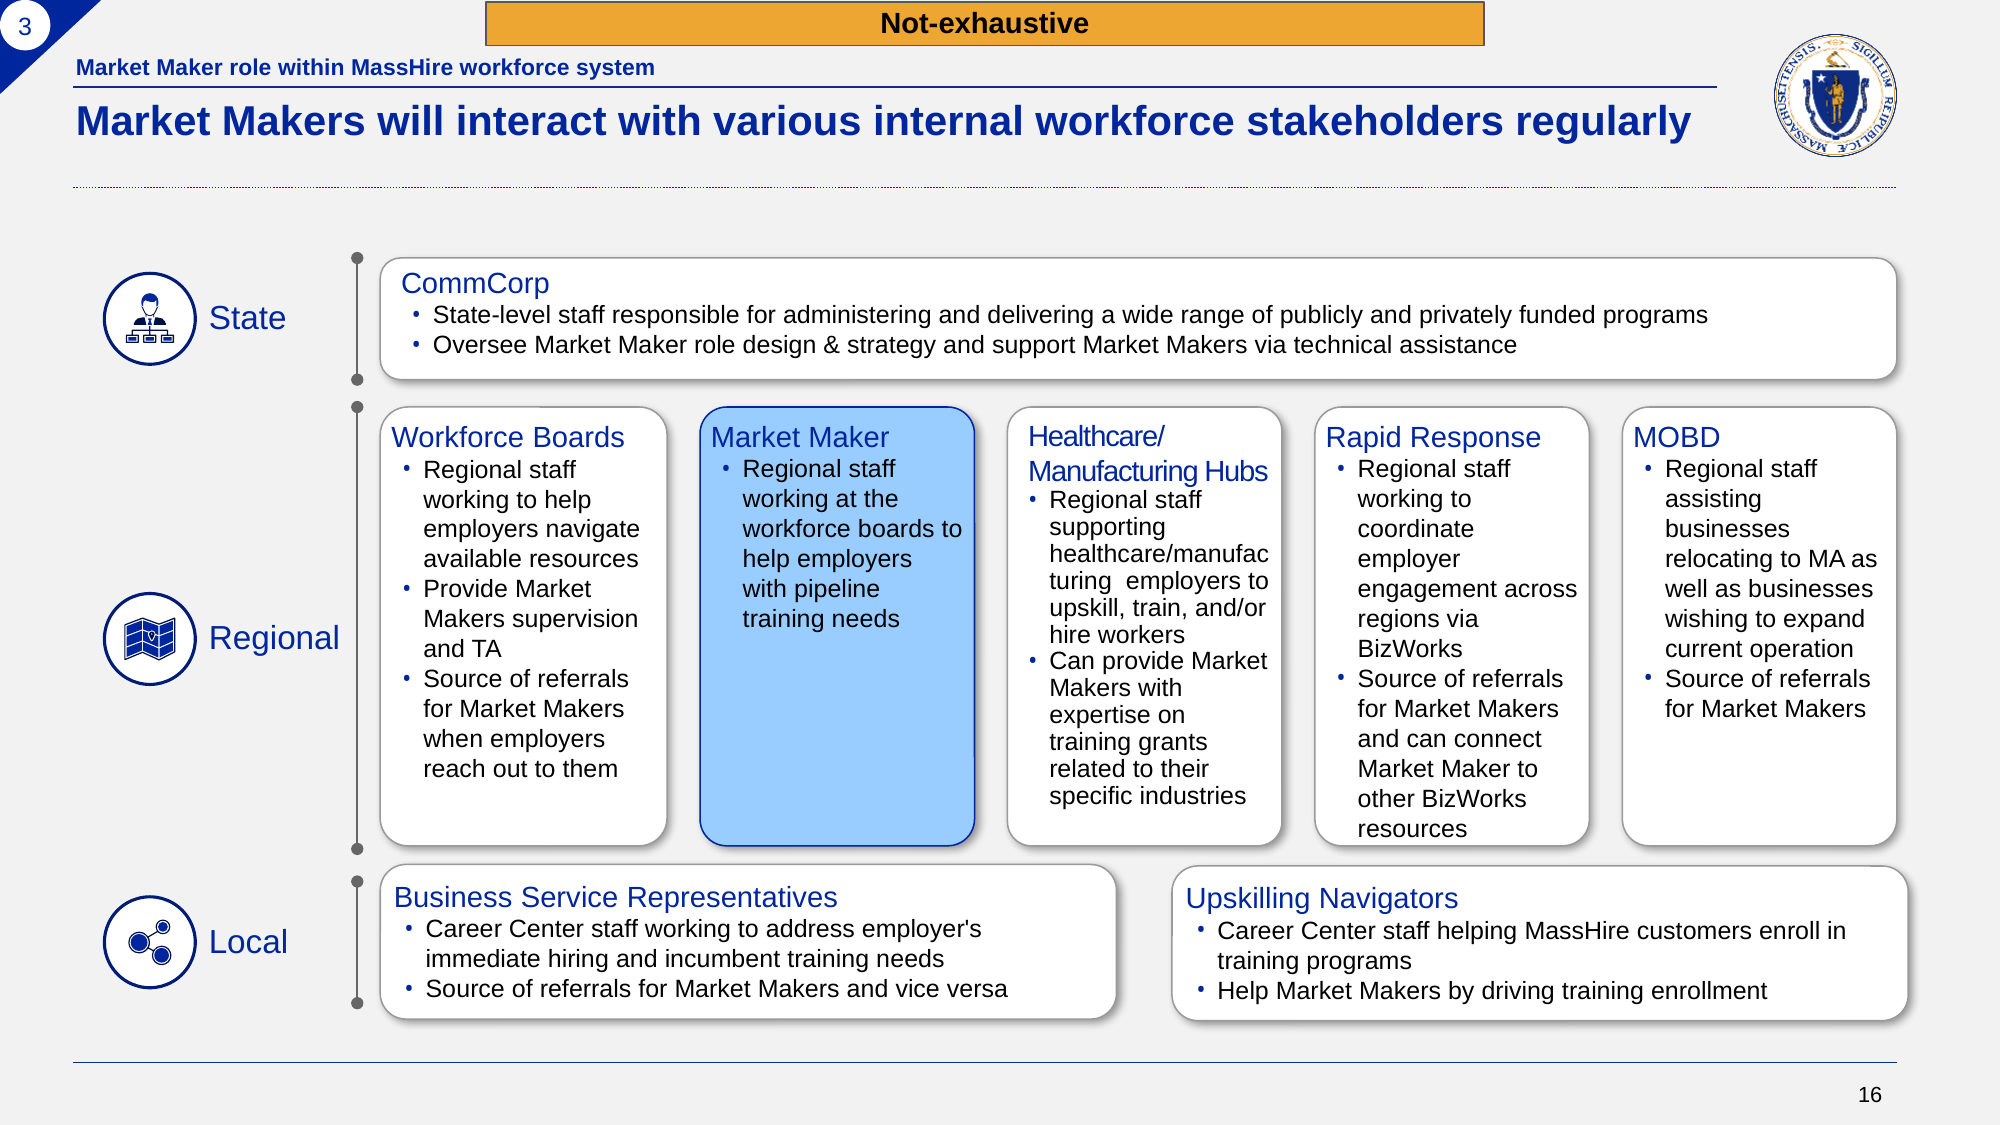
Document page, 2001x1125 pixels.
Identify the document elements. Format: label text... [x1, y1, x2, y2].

text_box Rapid Response Regional staff working to coordinate employer engagement across regions via BizWorks Source of referrals for Market Makers and can connect Market Maker to other BizWorks resources [1314, 407, 1590, 846]
text_box MOBD Regional staff assisting businesses relocating to MA as well as businesses wishing to expand current operation Source of referrals for Market Makers [1622, 407, 1897, 846]
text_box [104, 896, 196, 988]
text_box [0, 0, 101, 94]
text_box Workforce Boards Regional staff working to help employers navigate available resources Provide Market Makers supervision and TA Source of referrals for Market Makers when employers reach out to them [380, 406, 668, 846]
text_box Local [208, 924, 289, 961]
text_box Market Maker Regional staff working at the workforce boards to help employers with pipeline training needs [700, 407, 975, 846]
text_box Healthcare/ Manufacturing Hubs Regional staff supporting healthcare/manufacturing employers to upskill, train, and/or hire workers Can provide Market Makers with expertise on training grants related to their specific industries [1007, 407, 1282, 846]
title Market Makers will interact with various internal workforce stakeholders regularly [75, 99, 1736, 145]
text_box Upskilling Navigators Career Center staff helping MassHire customers enroll in training programs Help Market Makers by driving training enrollment [1171, 865, 1909, 1021]
list Market Maker role within MassHire workforce system [75, 50, 1718, 88]
picture [1774, 34, 1897, 157]
text_box State [208, 300, 287, 337]
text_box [104, 273, 196, 365]
text_box Business Service Representatives Career Center staff working to address employer's immediate hiring and incumbent training needs Source of referrals for Market Makers and vice versa [380, 864, 1117, 1020]
text_box Not-exhaustive [485, 2, 1485, 46]
text_box 3 [0, 0, 51, 51]
text_box Regional [208, 620, 341, 657]
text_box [104, 593, 196, 685]
text_box CommCorp State-level staff responsible for administering and delivering a wide range of publicly and privately funded programs Oversee Market Maker role design & strategy and support Market Makers via technical assistance [380, 257, 1897, 380]
